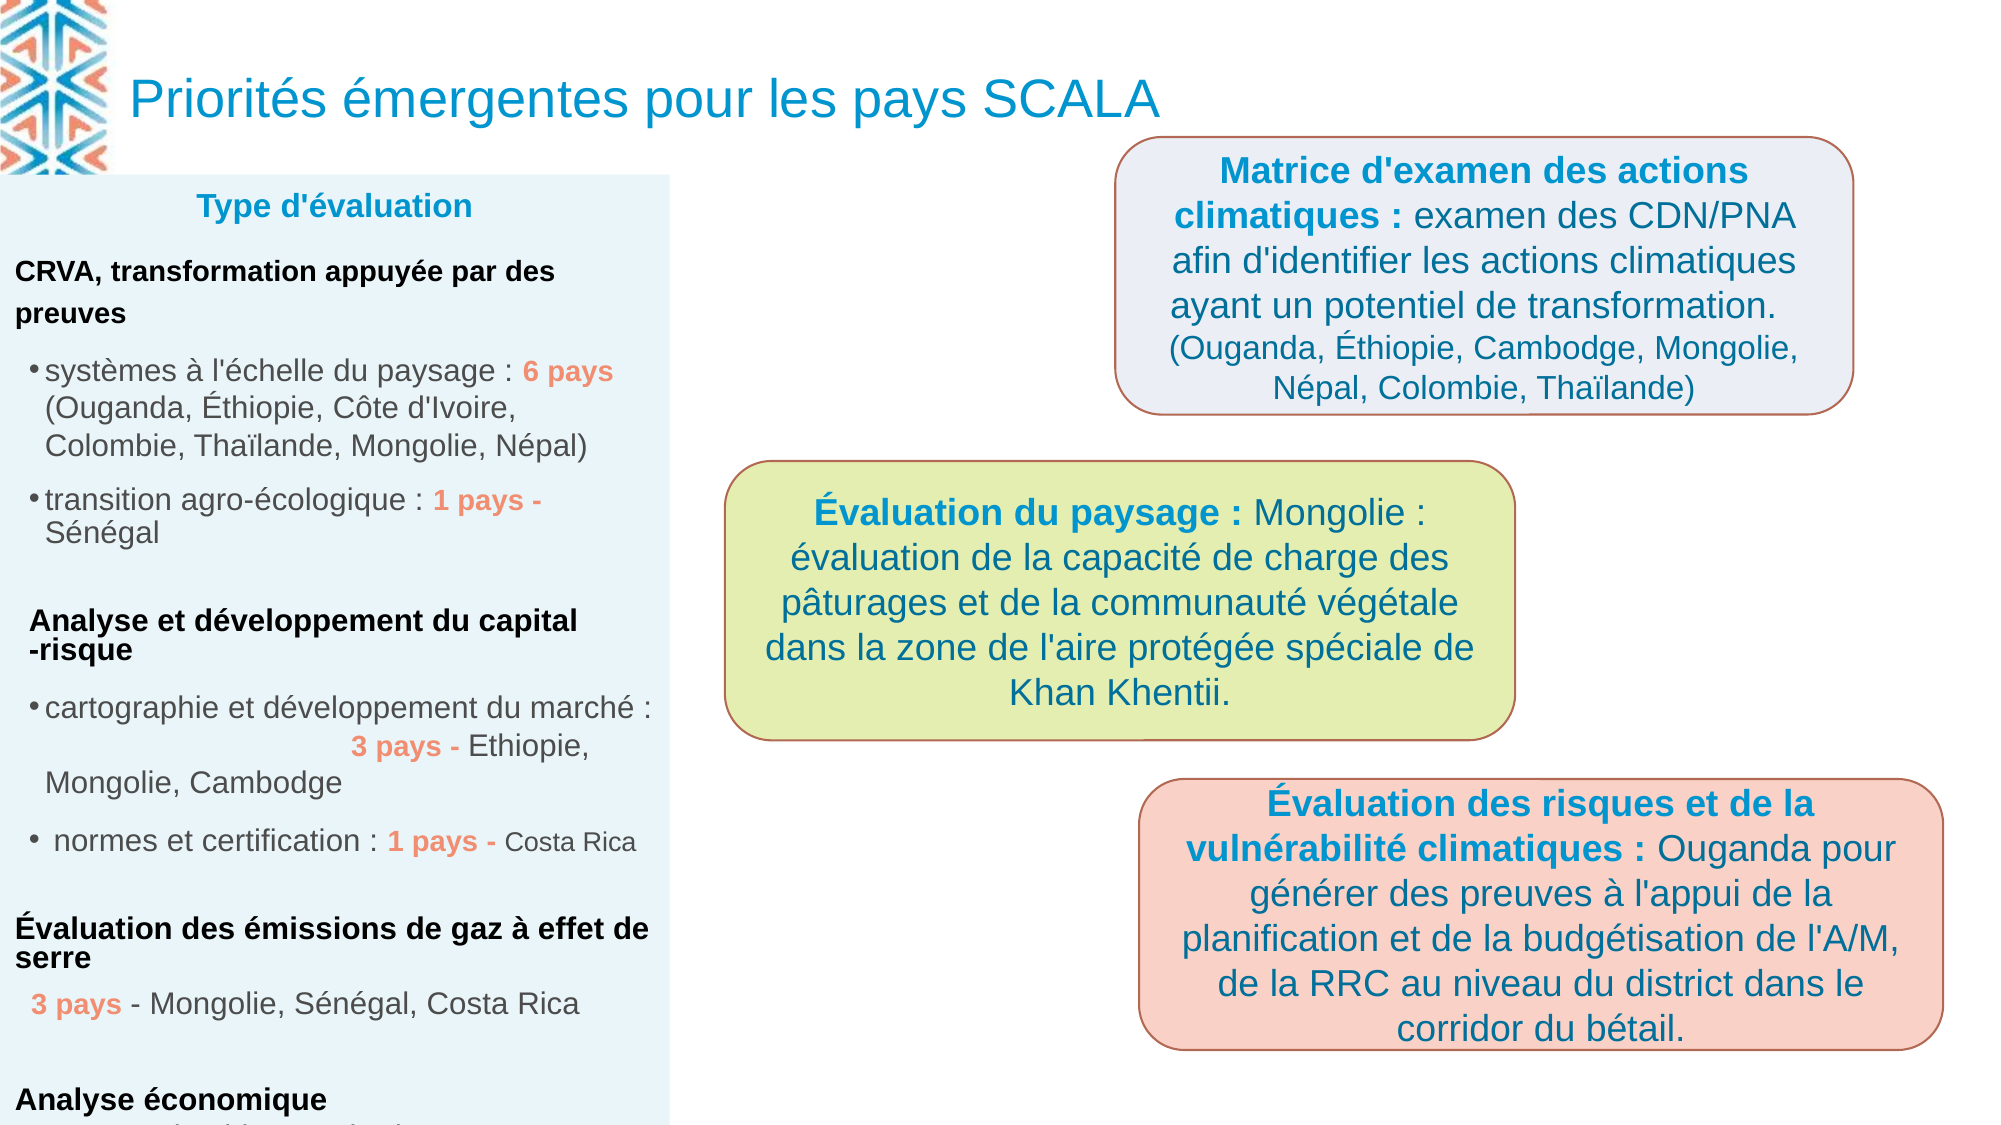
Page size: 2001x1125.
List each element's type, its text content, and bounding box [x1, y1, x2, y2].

list Type d'évaluation CRVA, transformation appuyée par des preuves systèmes à l'échelle du paysage : 6 pays (Ouganda, Éthiopie, Côte d'Ivoire, Colombie, Thaïlande, Mongolie, Népal) transition agro-écologique : 1 pays - Sénégal Analyse et développement du capital -risque cartographie et développement du marché : 3 pays - Ethiopie, Mongolie, Cambodge normes et certification : 1 pays - Costa Rica Évaluation des émissions de gaz à effet de serre 3 pays - Mongolie, Sénégal, Costa Rica Analyse économique 2 pays - Colombie, Cambodge [0, 174, 670, 1125]
picture [1, 0, 115, 174]
text_box Matrice d'examen des actions climatiques : examen des CDN/PNA afin d'identifier les actions climatiques ayant un potentiel de transformation. (Ouganda, Éthiopie, Cambodge, Mongolie, Népal, Colombie, Thaïlande) [1114, 135, 1855, 416]
text_box Évaluation du paysage : Mongolie : évaluation de la capacité de charge des pâturages et de la communauté végétale dans la zone de l'aire protégée spéciale de Khan Khentii. [723, 459, 1517, 742]
text_box Évaluation des risques et de la vulnérabilité climatiques : Ouganda pour générer des preuves à l'appui de la planification et de la budgétisation de l'A/M, de la RRC au niveau du district dans le corridor du bétail. [1138, 777, 1945, 1052]
title Priorités émergentes pour les pays SCALA [114, 39, 1458, 138]
